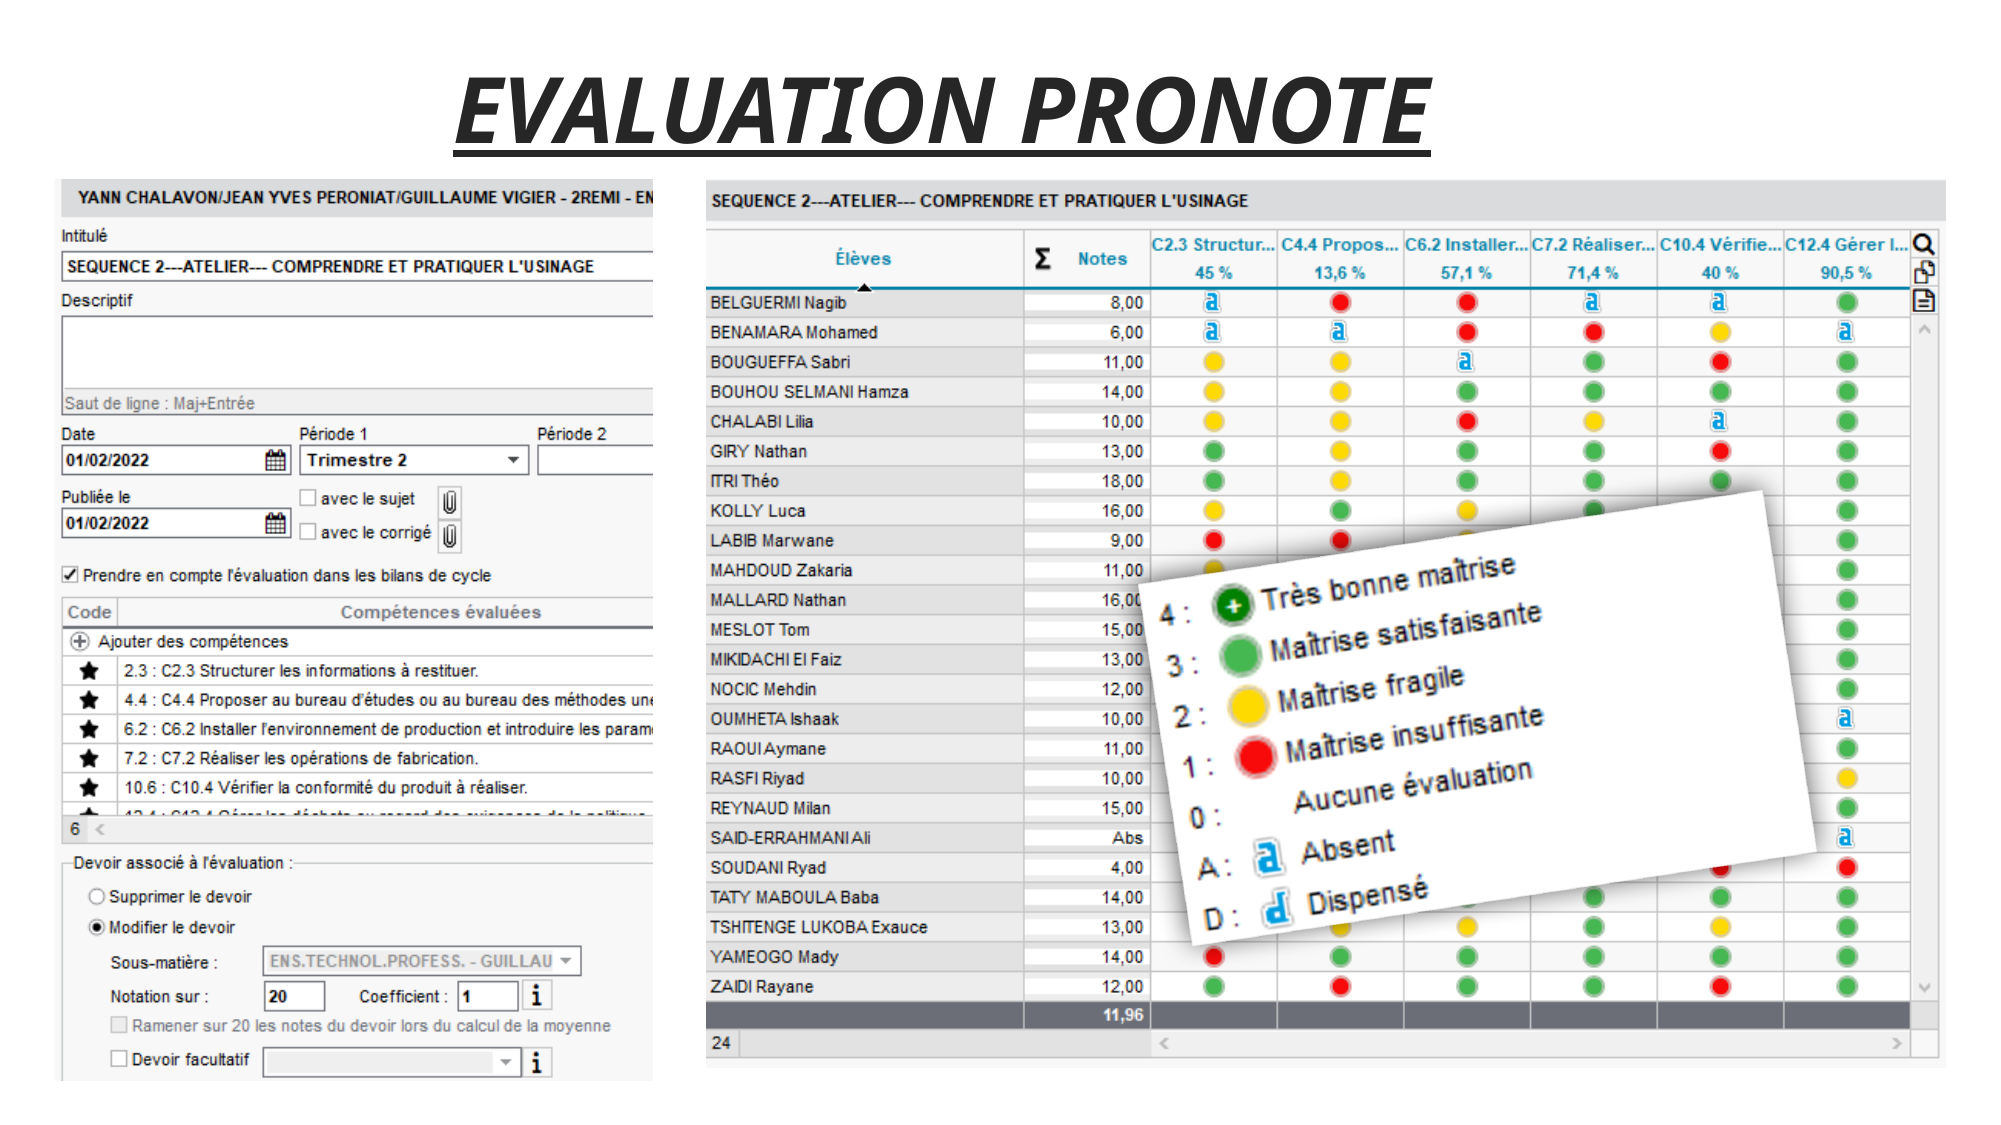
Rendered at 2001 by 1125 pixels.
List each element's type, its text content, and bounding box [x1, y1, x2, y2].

picture [706, 179, 1946, 1068]
text_box EVALUATION PRONOTE [391, 11, 1493, 216]
picture [54, 179, 653, 1081]
